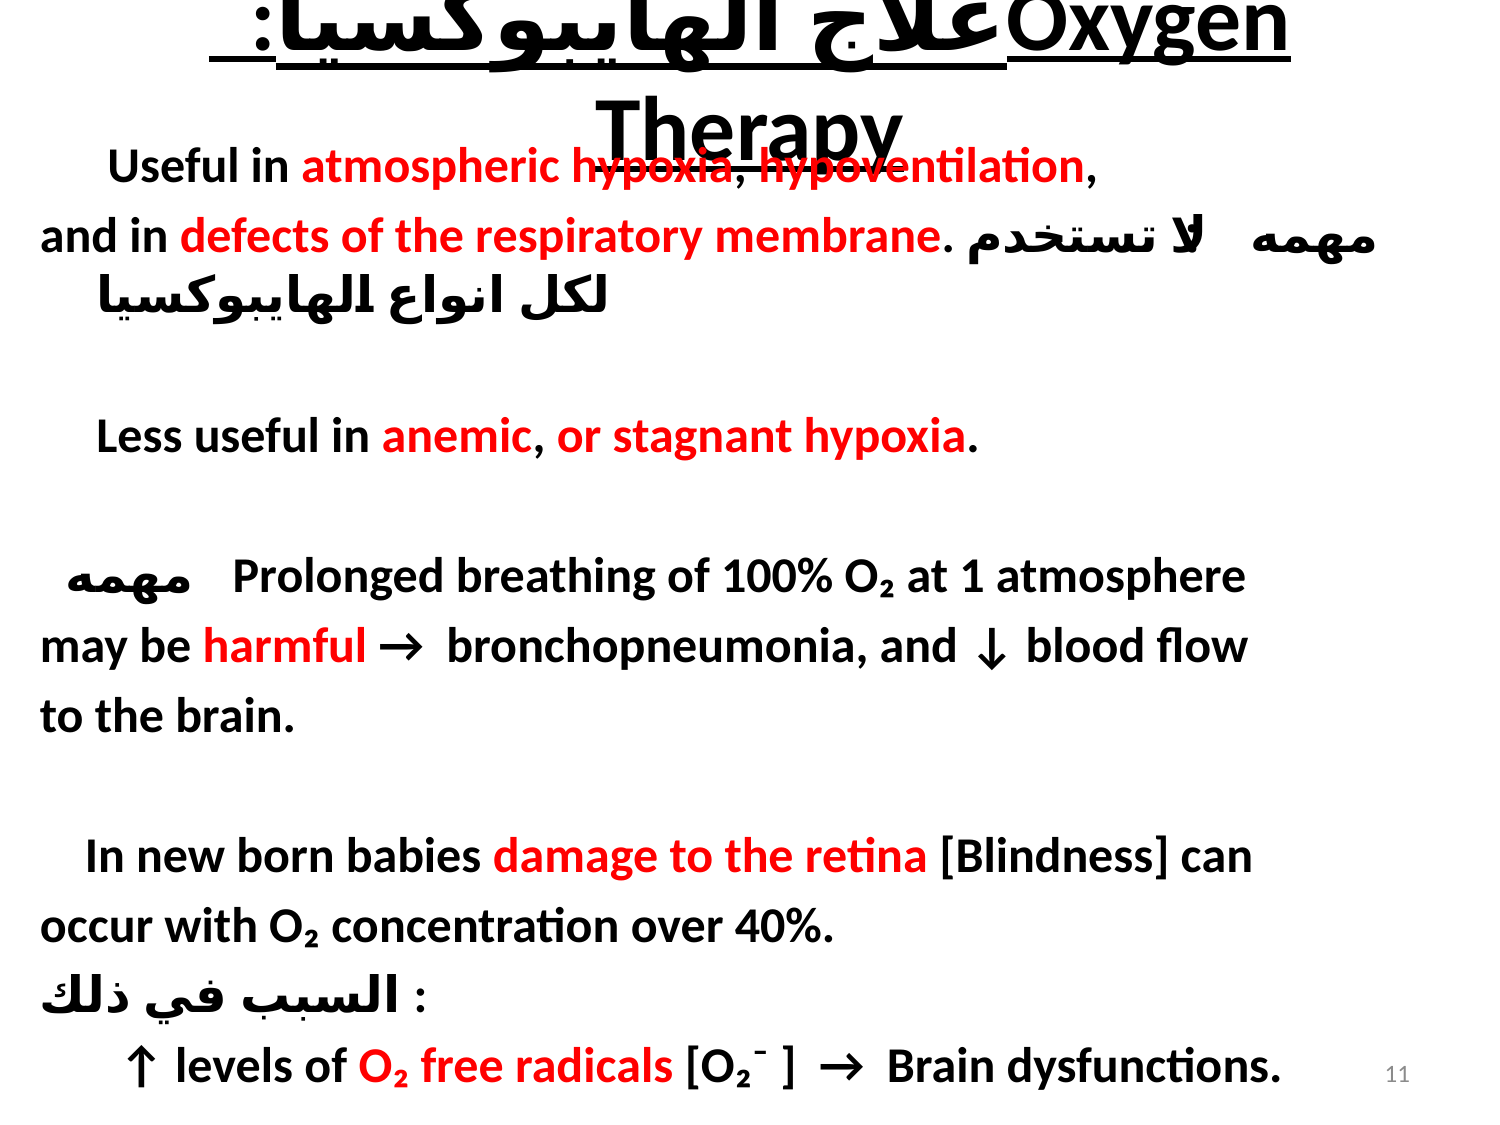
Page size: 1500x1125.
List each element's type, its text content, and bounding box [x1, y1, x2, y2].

slide_number 11 [1074, 1042, 1425, 1103]
list Useful in atmospheric hypoxia, hypoventilation, and in defects of the respiratory membrane. مهمه : لا تستخدم لكل انواع الهايبوكسيا Less useful in anemic, or stagnant hypoxia. مهمه Prolonged breathing of 100% O₂ at 1 atmosphere may be harmful → bronchopneumonia, and ↓ blood flow to the brain. In new born babies damage to the retina [Blindness] can occur with O₂ concentration over 40%. السبب في ذلك : ↑ levels of O₂ free radicals [O₂⁻ ] → Brain dysfunctions. [24, 125, 1475, 1075]
title :علاج الهايبوكسياOxygen Therapy [75, 0, 1425, 125]
